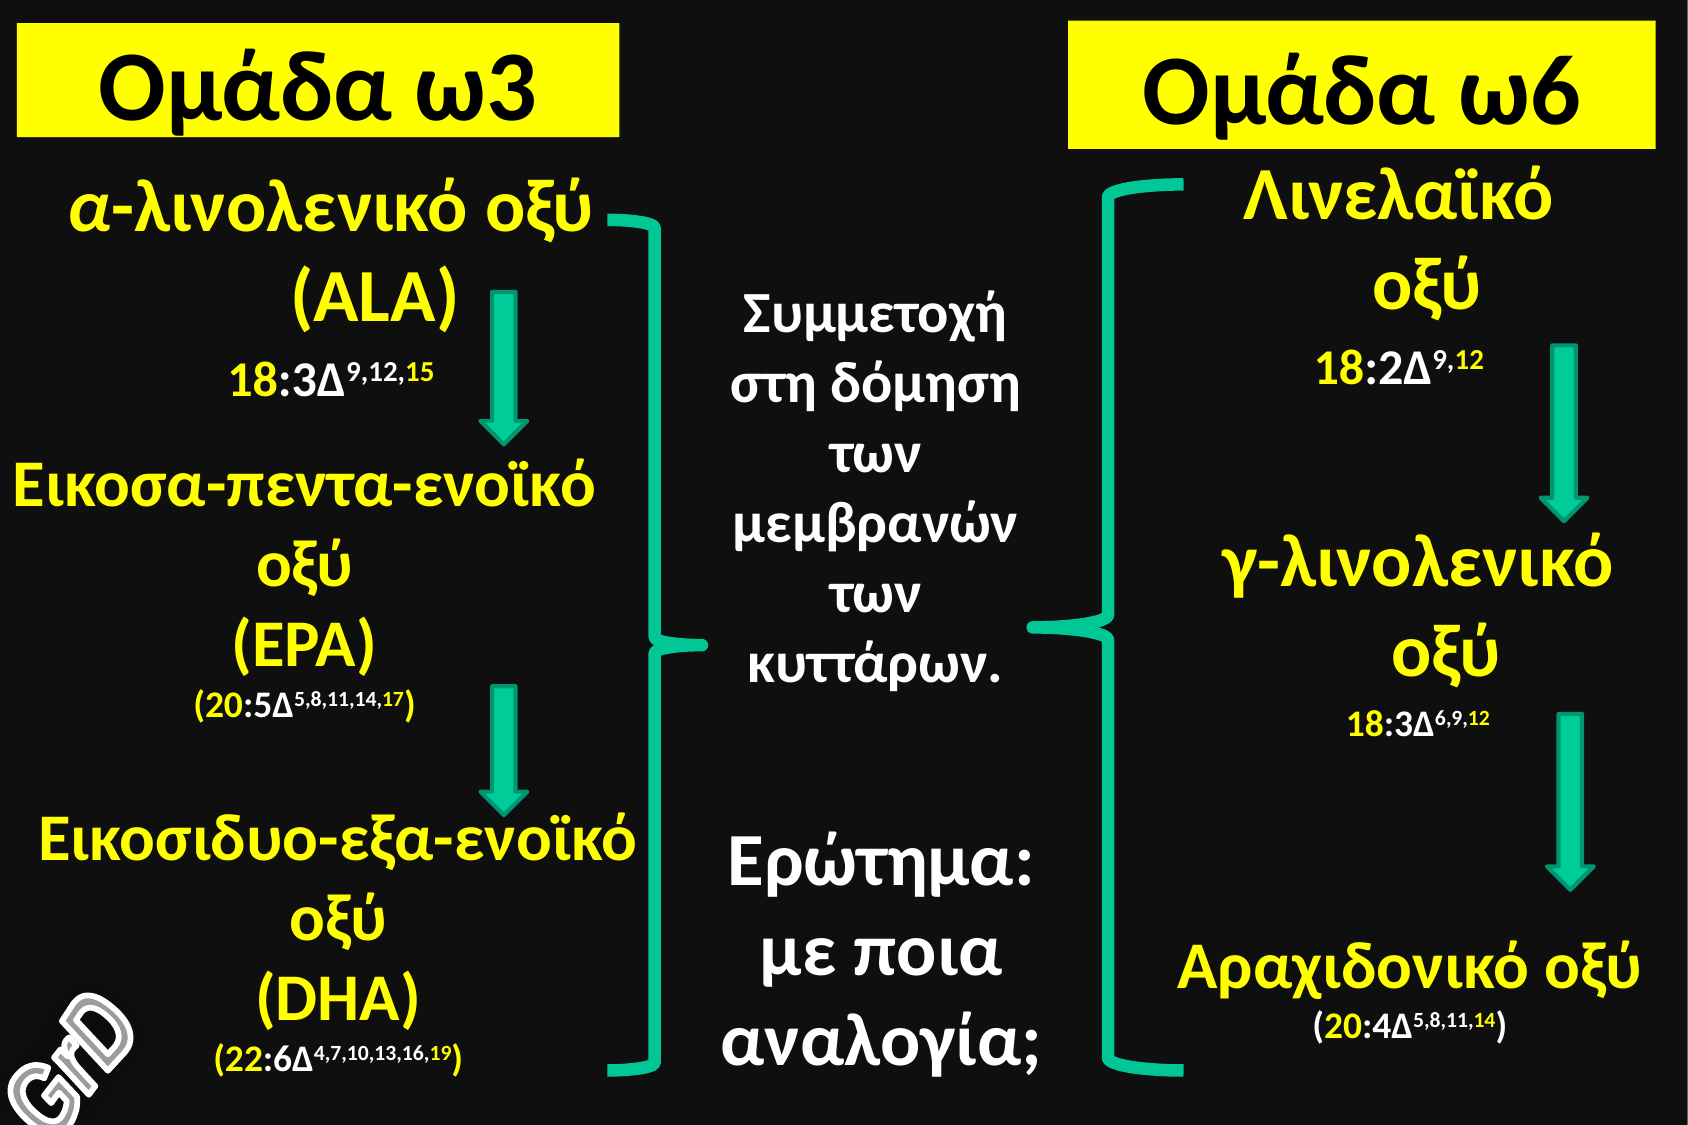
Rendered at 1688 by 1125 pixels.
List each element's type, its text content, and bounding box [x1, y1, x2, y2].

text_box γ-λινολενικό οξύ 18:3Δ6,9,12 [1184, 503, 1653, 695]
text_box [1050, 183, 1184, 1072]
text_box Συμμετοχή στη δόμηση των μεμβρανών των κυττάρων. [701, 267, 1050, 702]
title Ομάδα ω3 [16, 22, 620, 138]
text_box [478, 684, 530, 818]
text_box Εικοσιδυο-εξα-ενοϊκό οξύ (DHA) (22:6Δ4,7,10,13,16,19) [8, 786, 668, 1087]
text_box GrD [8, 1062, 80, 1125]
text_box [1538, 343, 1590, 524]
text_box GrD [52, 993, 133, 1097]
text_box [1544, 711, 1596, 892]
list α-λινολενικό οξύ (ALA) 18:3Δ9,12,15 [28, 148, 634, 329]
list Λινελαϊκό οξύ 18:2Δ9,12 [1185, 149, 1612, 329]
text_box Ερώτημα: με ποια αναλογία; [678, 802, 1085, 1088]
text_box [478, 289, 530, 447]
text_box [607, 219, 701, 1072]
text_box Εικοσα-πεντα-ενοϊκό οξύ (EPA) (20:5Δ5,8,11,14,17) [0, 432, 607, 733]
text_box Αραχιδονικό οξύ (20:4Δ5,8,11,14) [1184, 913, 1688, 1054]
text_box Ομάδα ω6 [1068, 20, 1656, 149]
